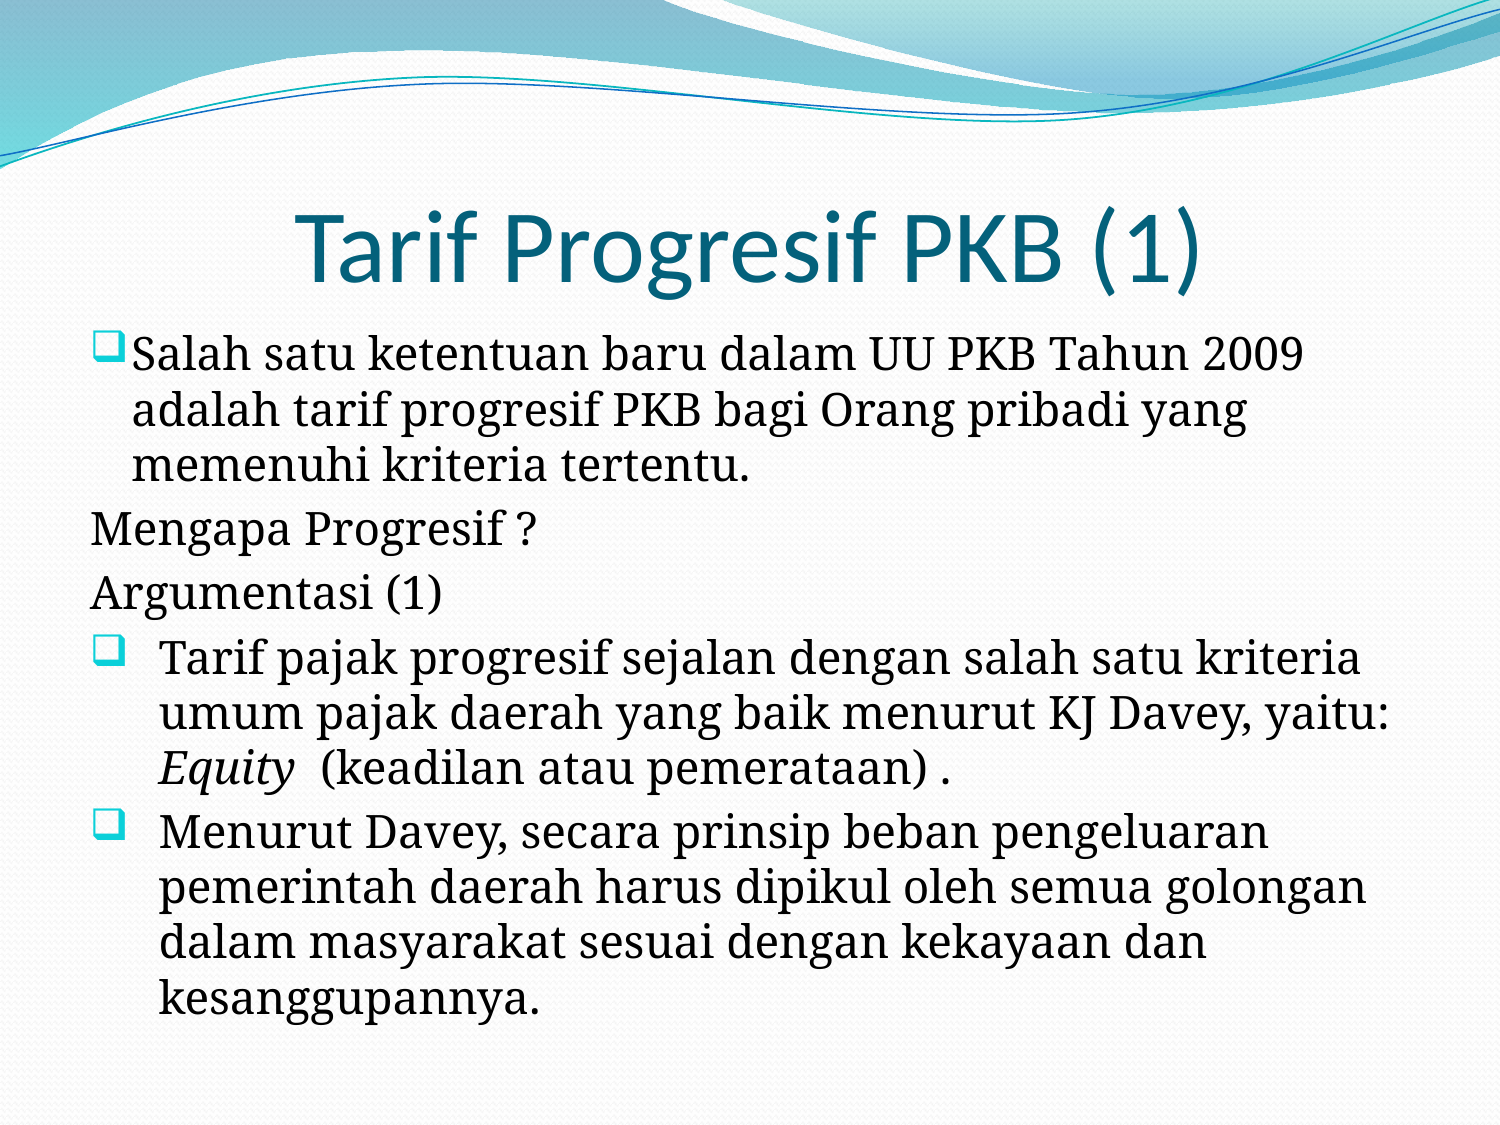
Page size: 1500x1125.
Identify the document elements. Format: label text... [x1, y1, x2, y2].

title Tarif Progresif PKB (1) [75, 115, 1425, 303]
list Salah satu ketentuan baru dalam UU PKB Tahun 2009 adalah tarif progresif PKB bagi Orang pribadi yang memenuhi kriteria tertentu. Mengapa Progresif ? Argumentasi (1) Tarif pajak progresif sejalan dengan salah satu kriteria umum pajak daerah yang baik menurut KJ Davey, yaitu: Equity (keadilan atau pemerataan) . Menurut Davey, secara prinsip beban pengeluaran pemerintah daerah harus dipikul oleh semua golongan dalam masyarakat sesuai dengan kekayaan dan kesanggupannya. [75, 317, 1425, 1038]
